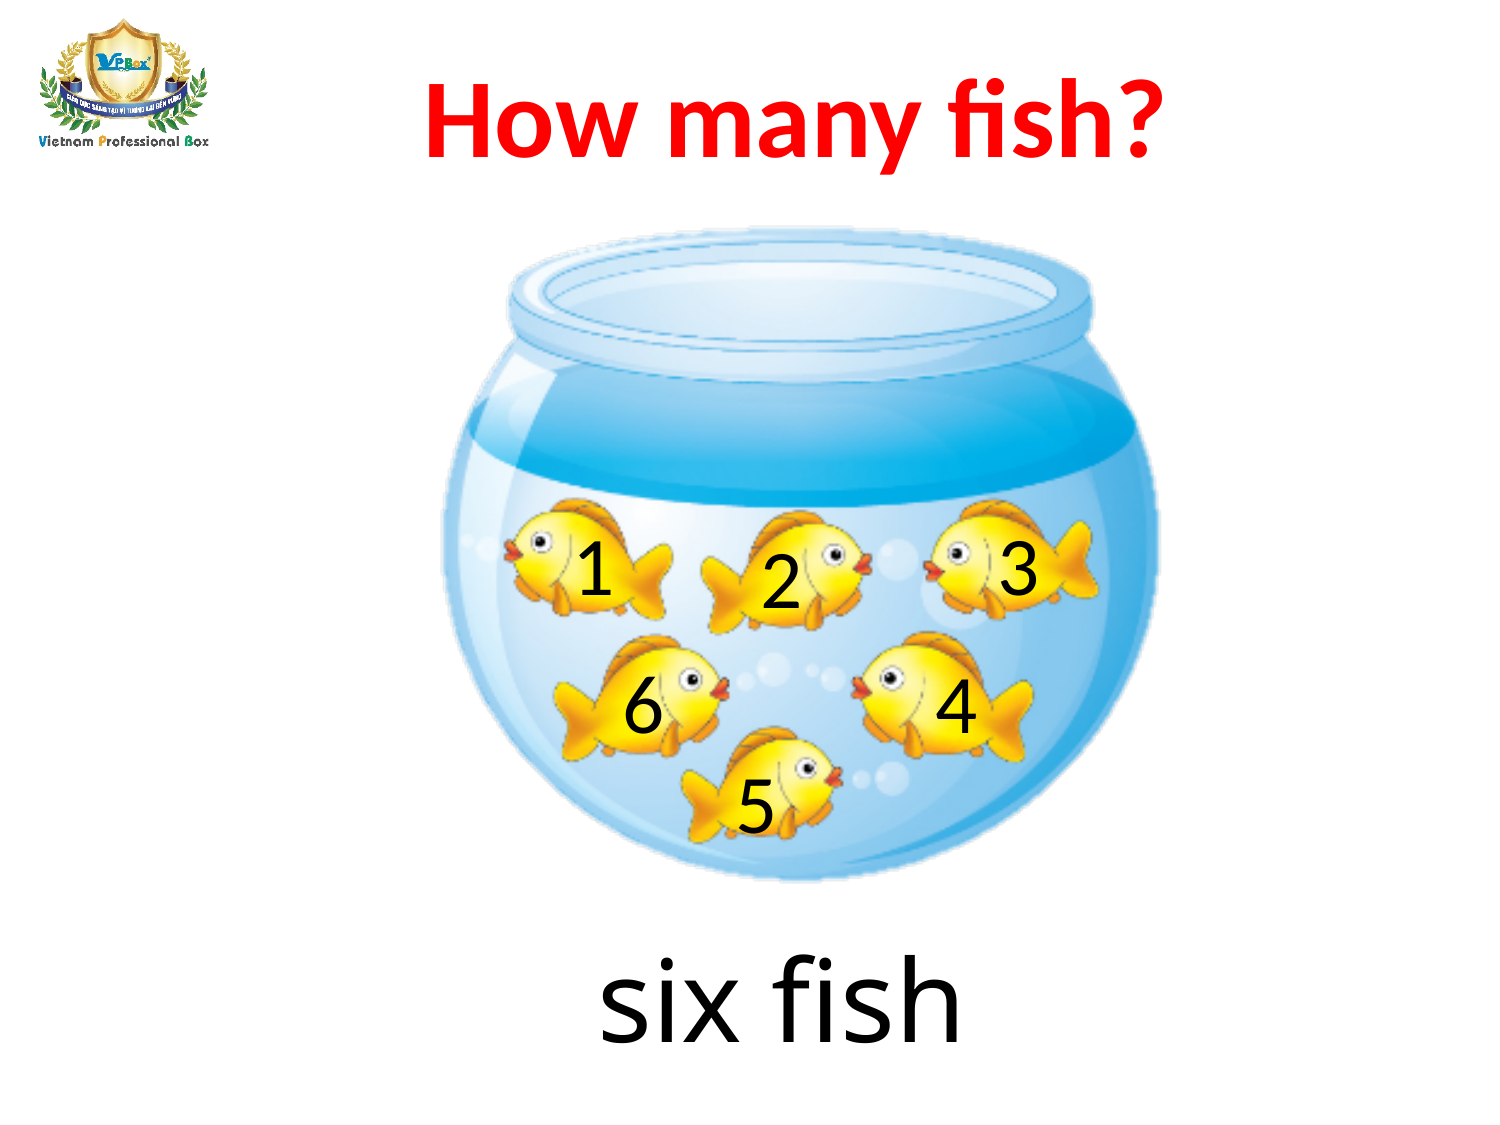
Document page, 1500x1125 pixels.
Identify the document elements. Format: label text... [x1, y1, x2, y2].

text_box How many fish? [408, 37, 1184, 187]
text_box six fish [512, 922, 1052, 1074]
picture [24, 12, 223, 152]
picture [398, 188, 1188, 913]
